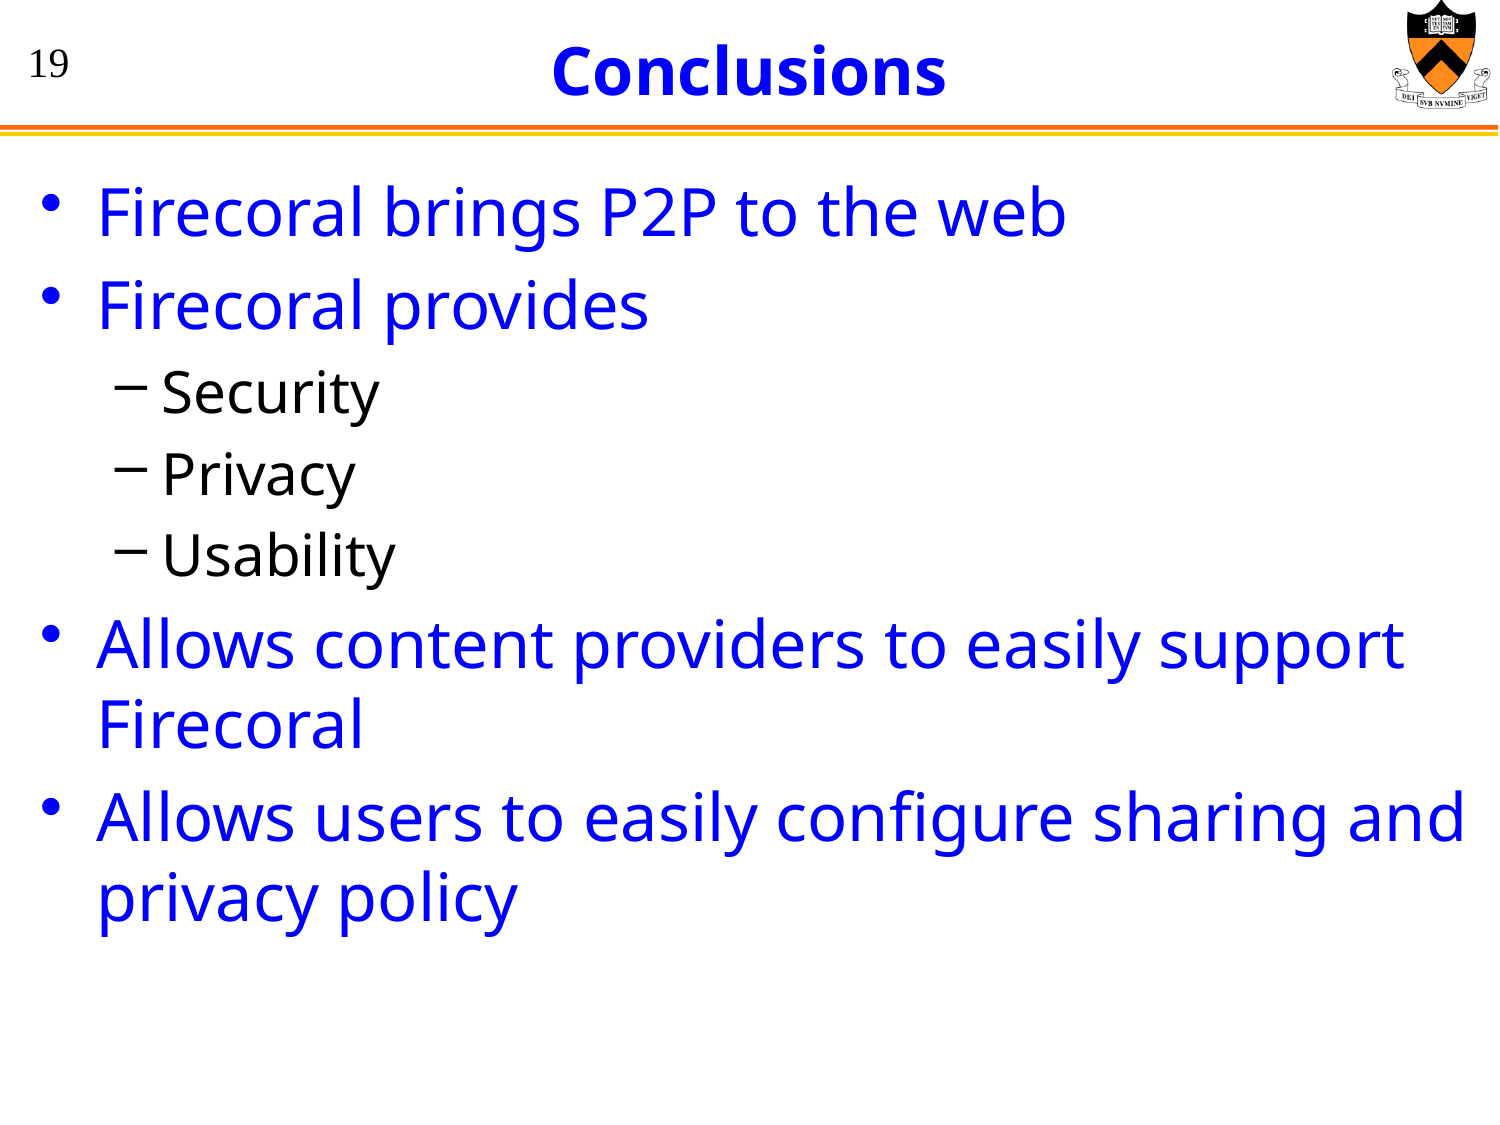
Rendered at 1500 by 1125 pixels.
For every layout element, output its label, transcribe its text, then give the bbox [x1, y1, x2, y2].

title Conclusions [0, 24, 1499, 113]
list Firecoral brings P2P to the web Firecoral provides Security Privacy Usability Allows content providers to easily support Firecoral Allows users to easily configure sharing and privacy policy [24, 162, 1488, 1113]
picture [1359, 0, 1500, 109]
